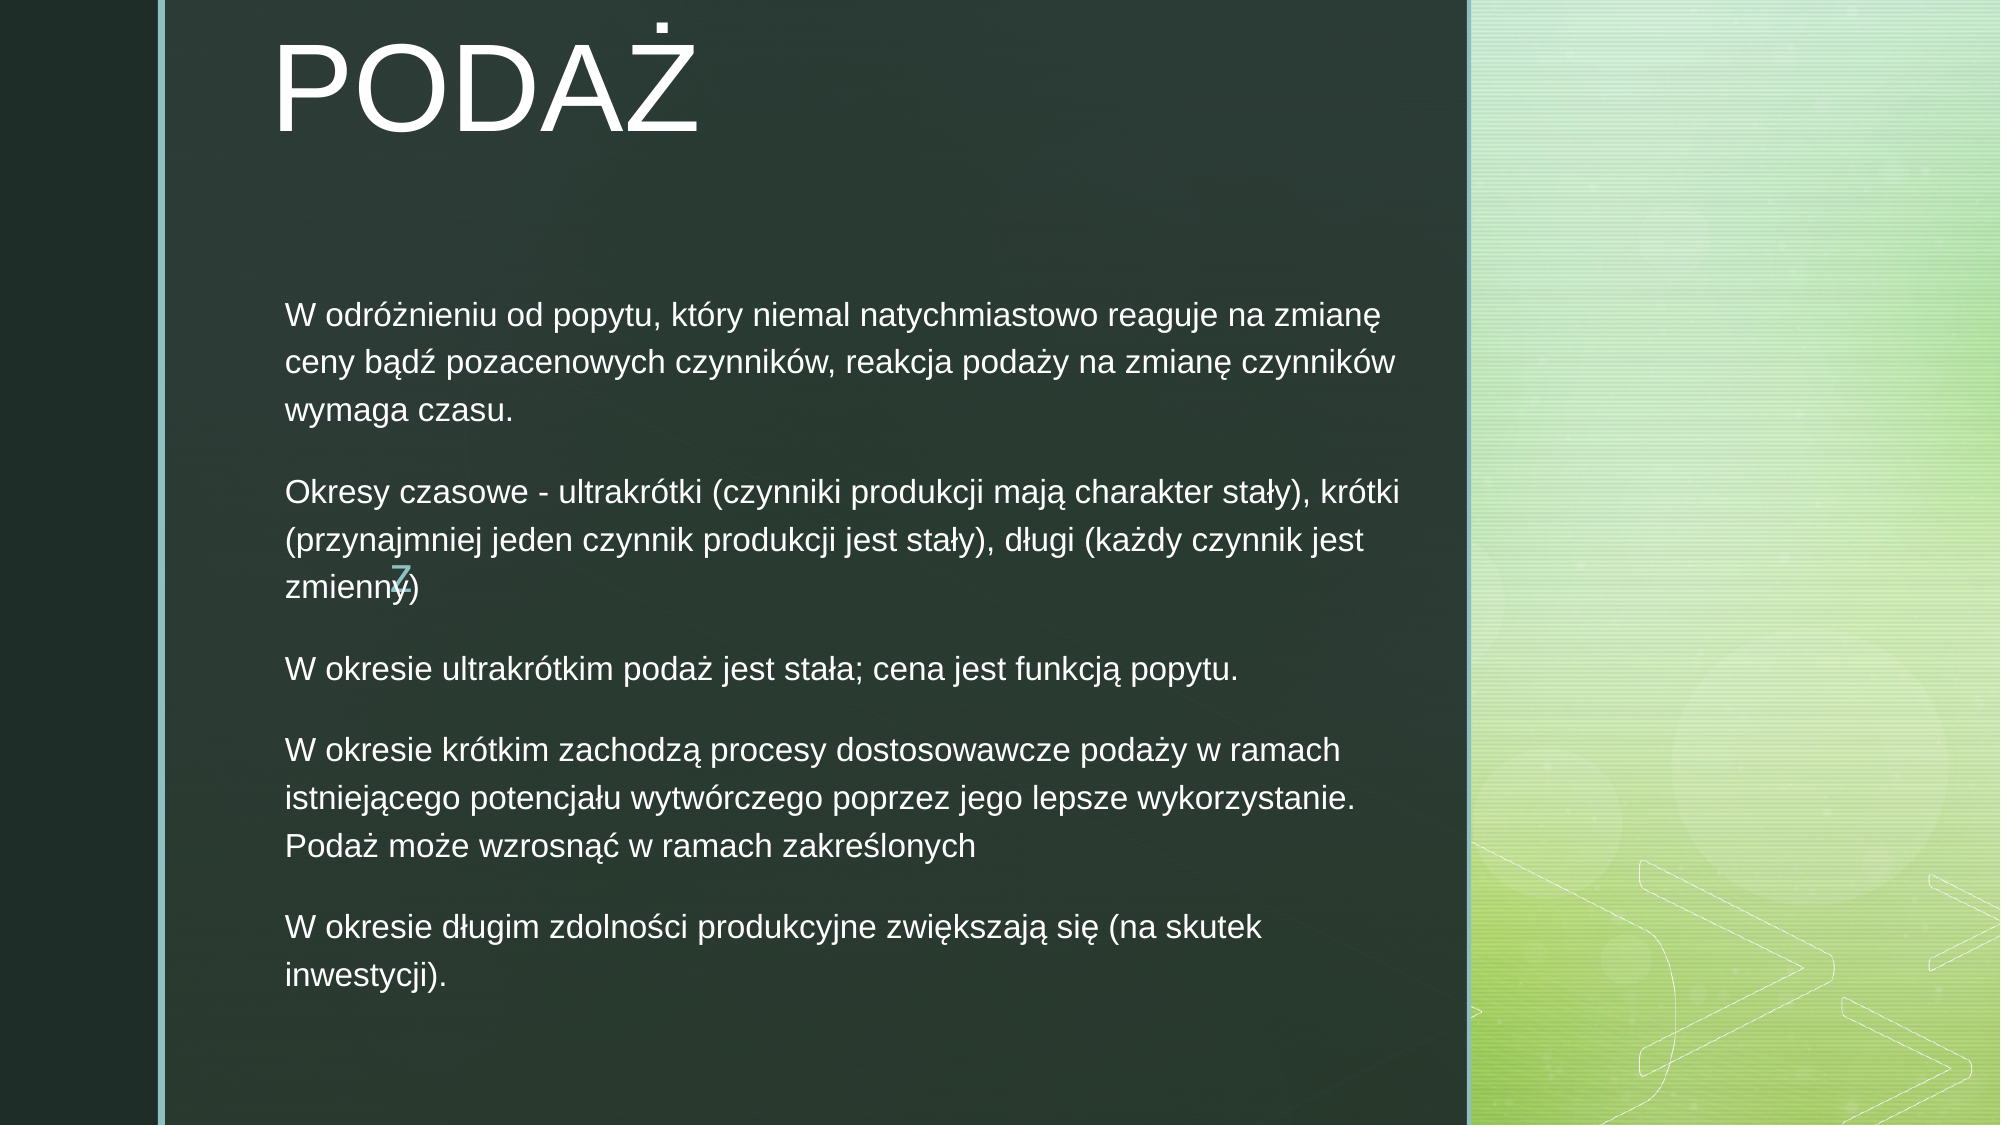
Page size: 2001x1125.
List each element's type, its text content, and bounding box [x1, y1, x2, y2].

text_box W odróżnieniu od popytu, który niemal natychmiastowo reaguje na zmianę ceny bądź pozacenowych czynników, reakcja podaży na zmianę czynników wymaga czasu. Okresy czasowe - ultrakrótki (czynniki produkcji mają charakter stały), krótki (przynajmniej jeden czynnik produkcji jest stały), długi (każdy czynnik jest zmienny) W okresie ultrakrótkim podaż jest stała; cena jest funkcją popytu. W okresie krótkim zachodzą procesy dostosowawcze podaży w ramach istniejącego potencjału wytwórczego poprzez jego lepsze wykorzystanie. Podaż może wzrosnąć w ramach zakreślonych W okresie długim zdolności produkcyjne zwiększają się (na skutek inwestycji). [269, 277, 1458, 1044]
subtitle [244, 252, 1433, 1019]
picture [1472, 0, 2001, 1125]
title PODAŻ [255, 15, 1726, 227]
